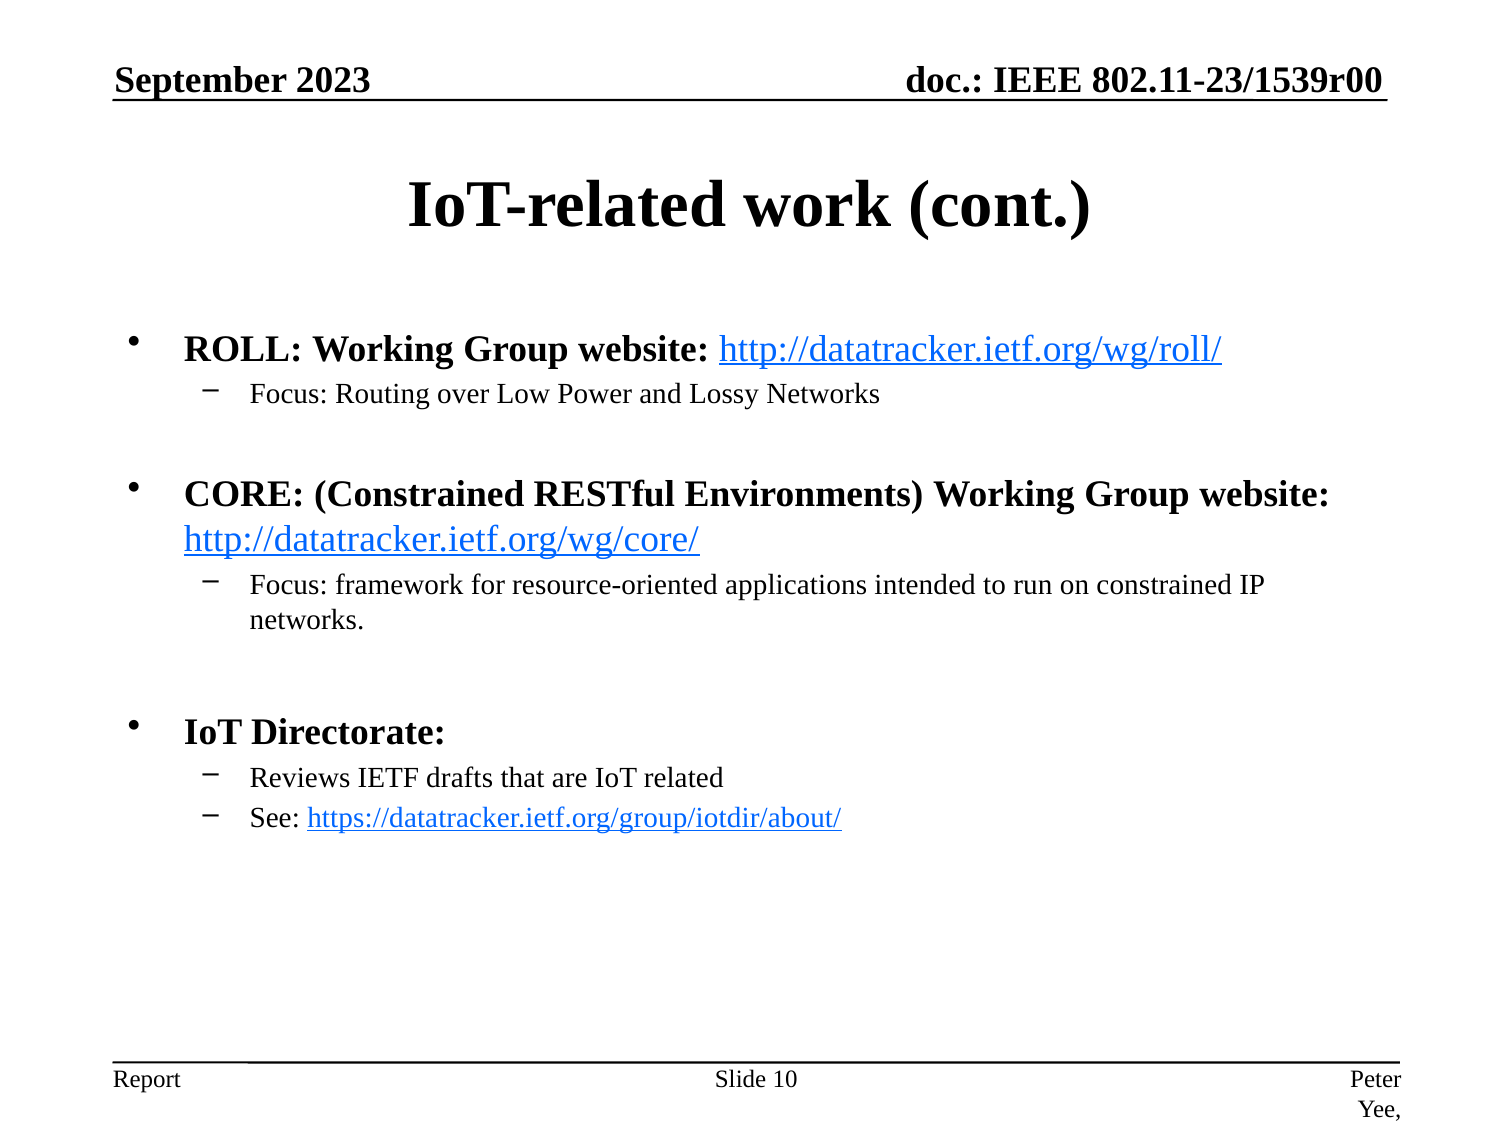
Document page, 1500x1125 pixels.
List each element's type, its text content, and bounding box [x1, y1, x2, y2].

slide_number Slide 10 [712, 1062, 800, 1093]
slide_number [114, 54, 425, 100]
list ROLL: Working Group website: http://datatracker.ietf.org/wg/roll/ Focus: Routing over Low Power and Lossy Networks CORE: (Constrained RESTful Environments) Working Group website: http://datatracker.ietf.org/wg/core/ Focus: framework for resource-oriented applications intended to run on constrained IP networks. IoT Directorate: Reviews IETF drafts that are IoT related See: https://datatracker.ietf.org/group/iotdir/about/ [112, 324, 1388, 1000]
footer Peter Yee, AKAYLA [1325, 1062, 1402, 1093]
title IoT-related work (cont.) [112, 112, 1388, 288]
